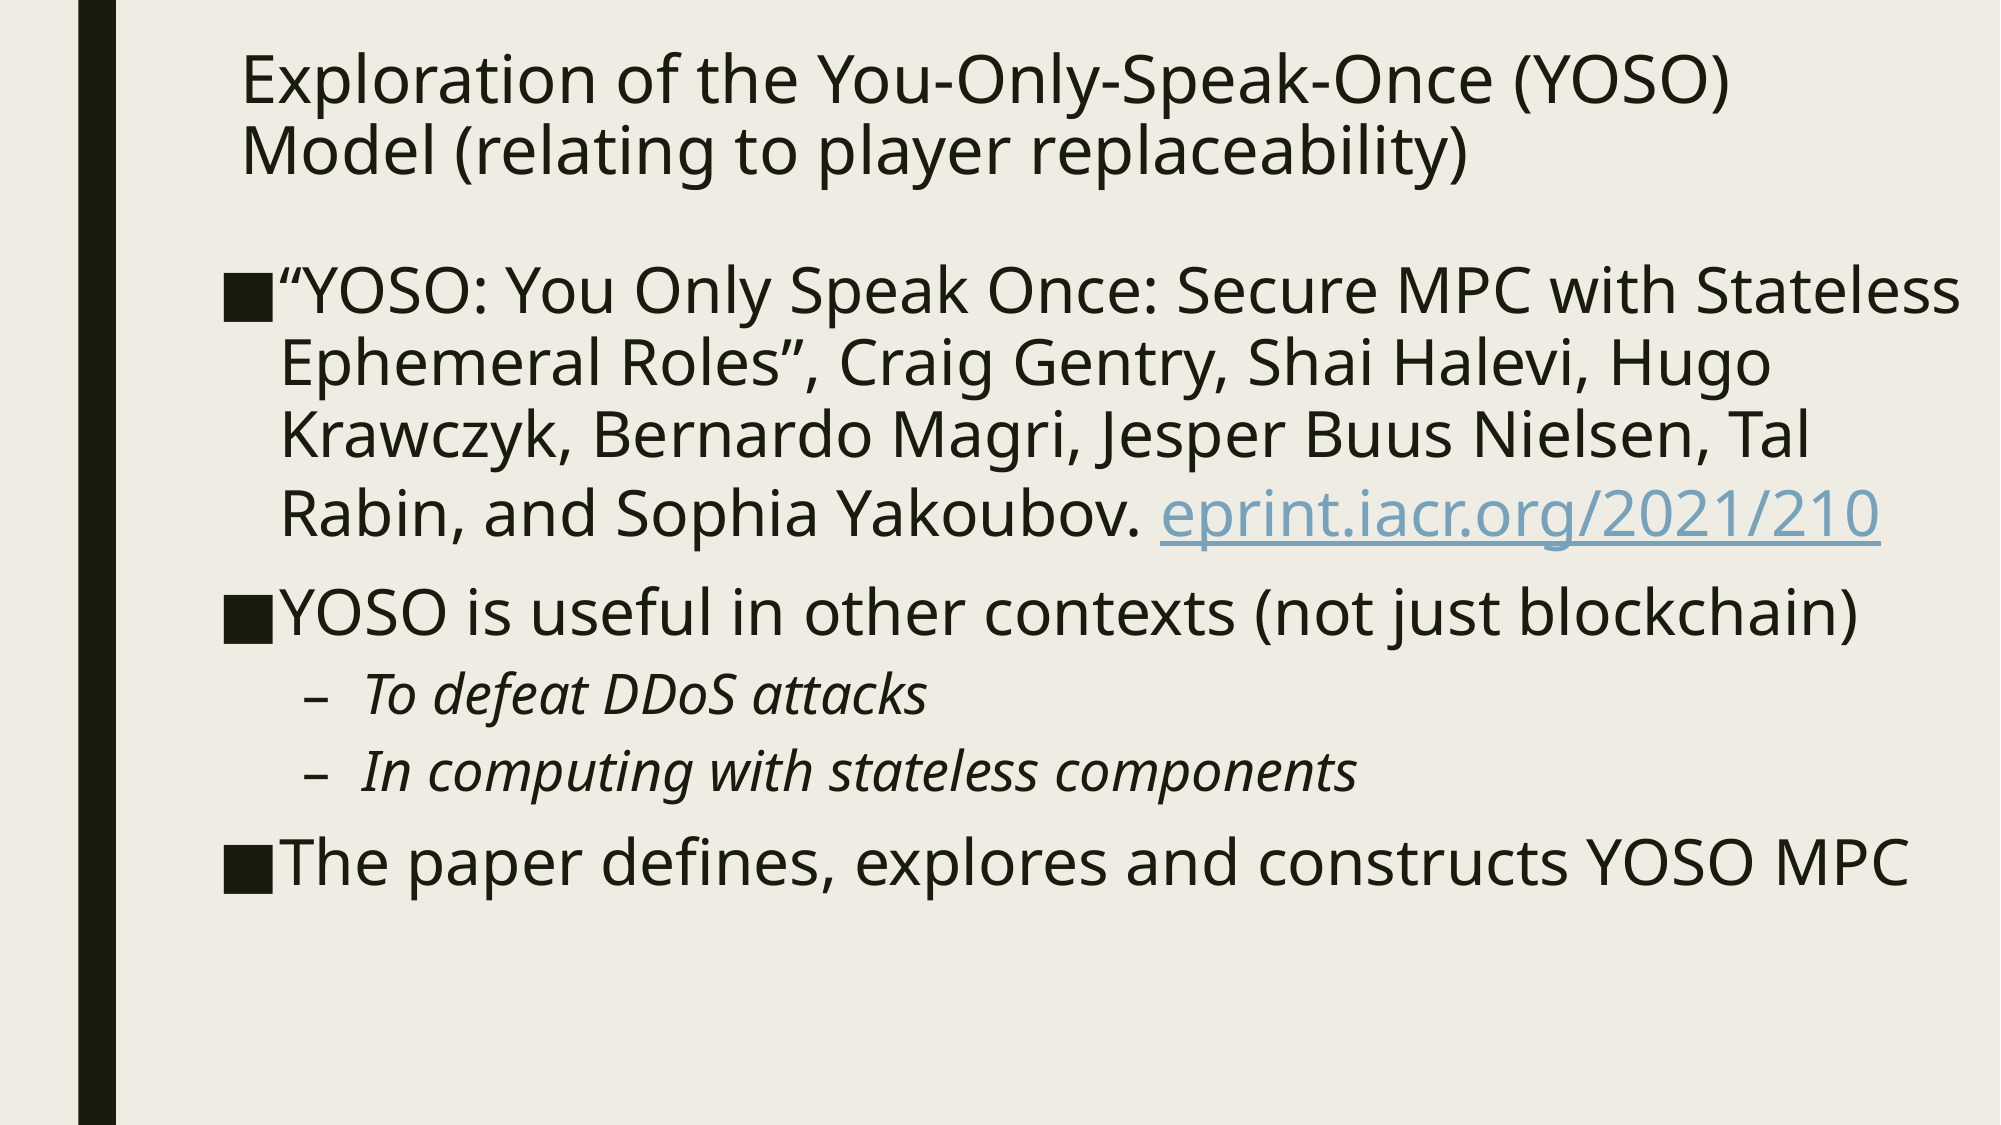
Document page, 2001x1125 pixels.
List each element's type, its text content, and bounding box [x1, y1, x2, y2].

title Exploration of the You-Only-Speak-Once (YOSO) Model (relating to player replaceability) [225, 38, 1957, 200]
list “YOSO: You Only Speak Once: Secure MPC with Stateless Ephemeral Roles”, Craig Gentry, Shai Halevi, Hugo Krawczyk, Bernardo Magri, Jesper Buus Nielsen, Tal Rabin, and Sophia Yakoubov. eprint.iacr.org/2021/210 YOSO is useful in other contexts (not just blockchain) To defeat DDoS attacks In computing with stateless components The paper defines, explores and constructs YOSO MPC [203, 248, 1987, 1032]
